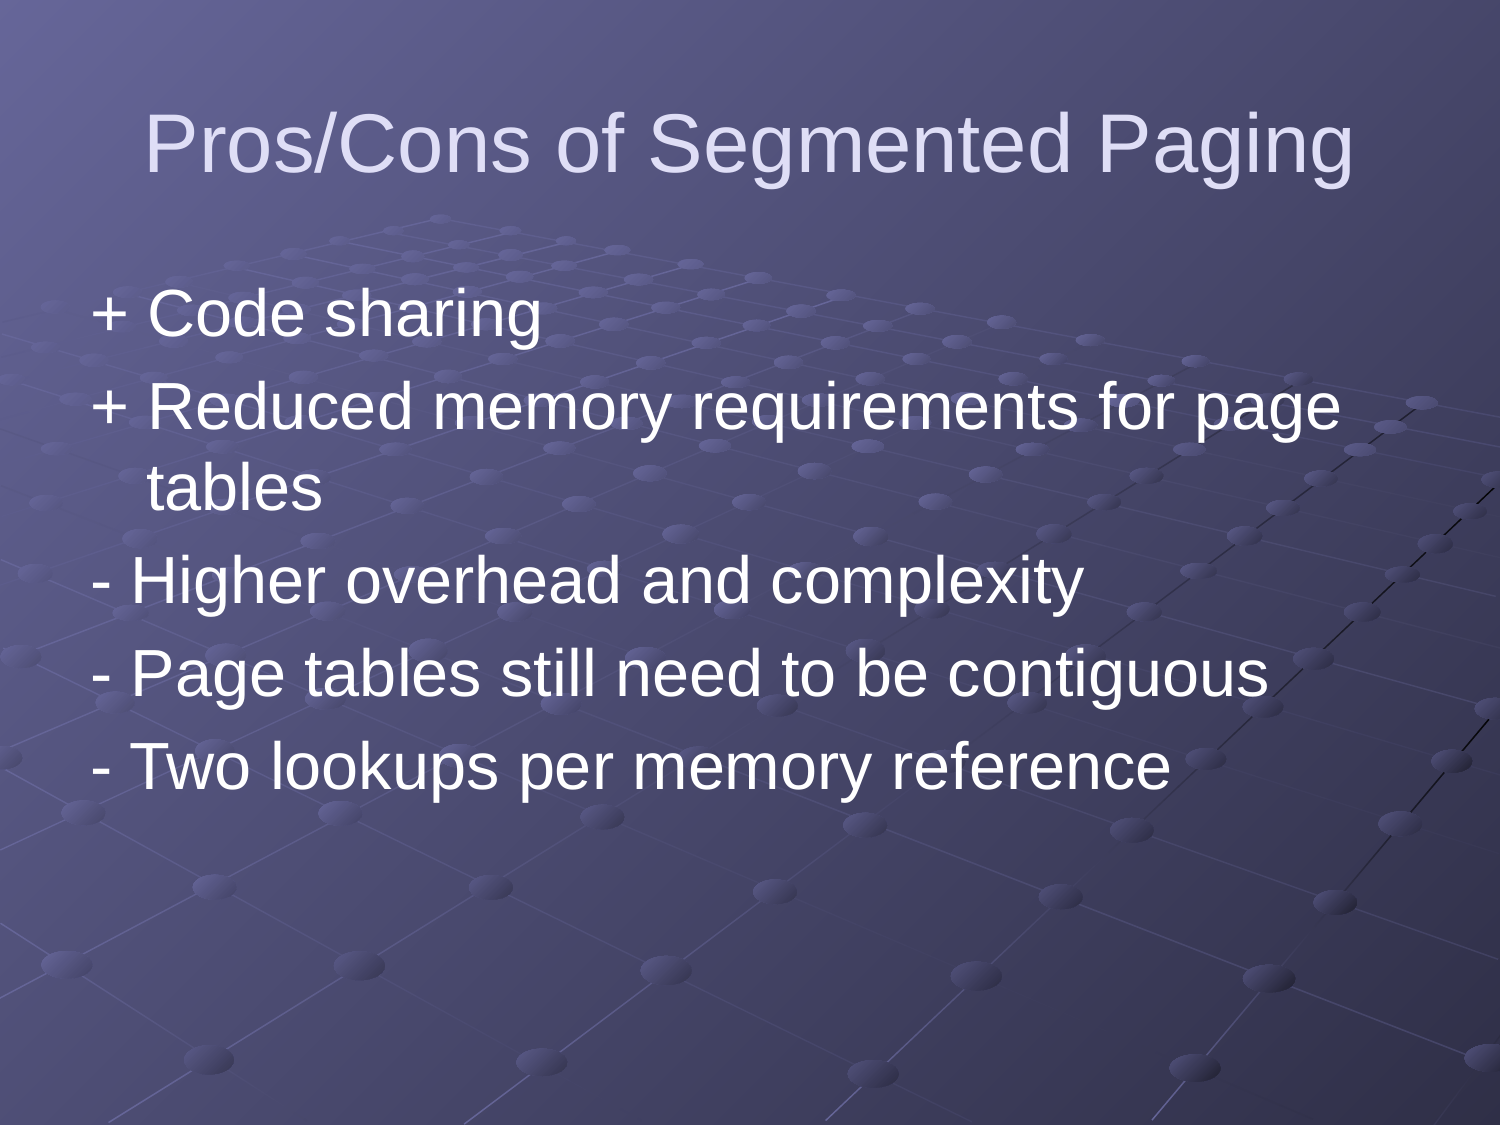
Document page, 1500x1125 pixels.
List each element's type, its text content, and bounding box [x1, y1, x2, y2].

title Pros/Cons of Segmented Paging [74, 44, 1426, 233]
list + Code sharing + Reduced memory requirements for page tables - Higher overhead and complexity - Page tables still need to be contiguous - Two lookups per memory reference [74, 262, 1426, 1007]
